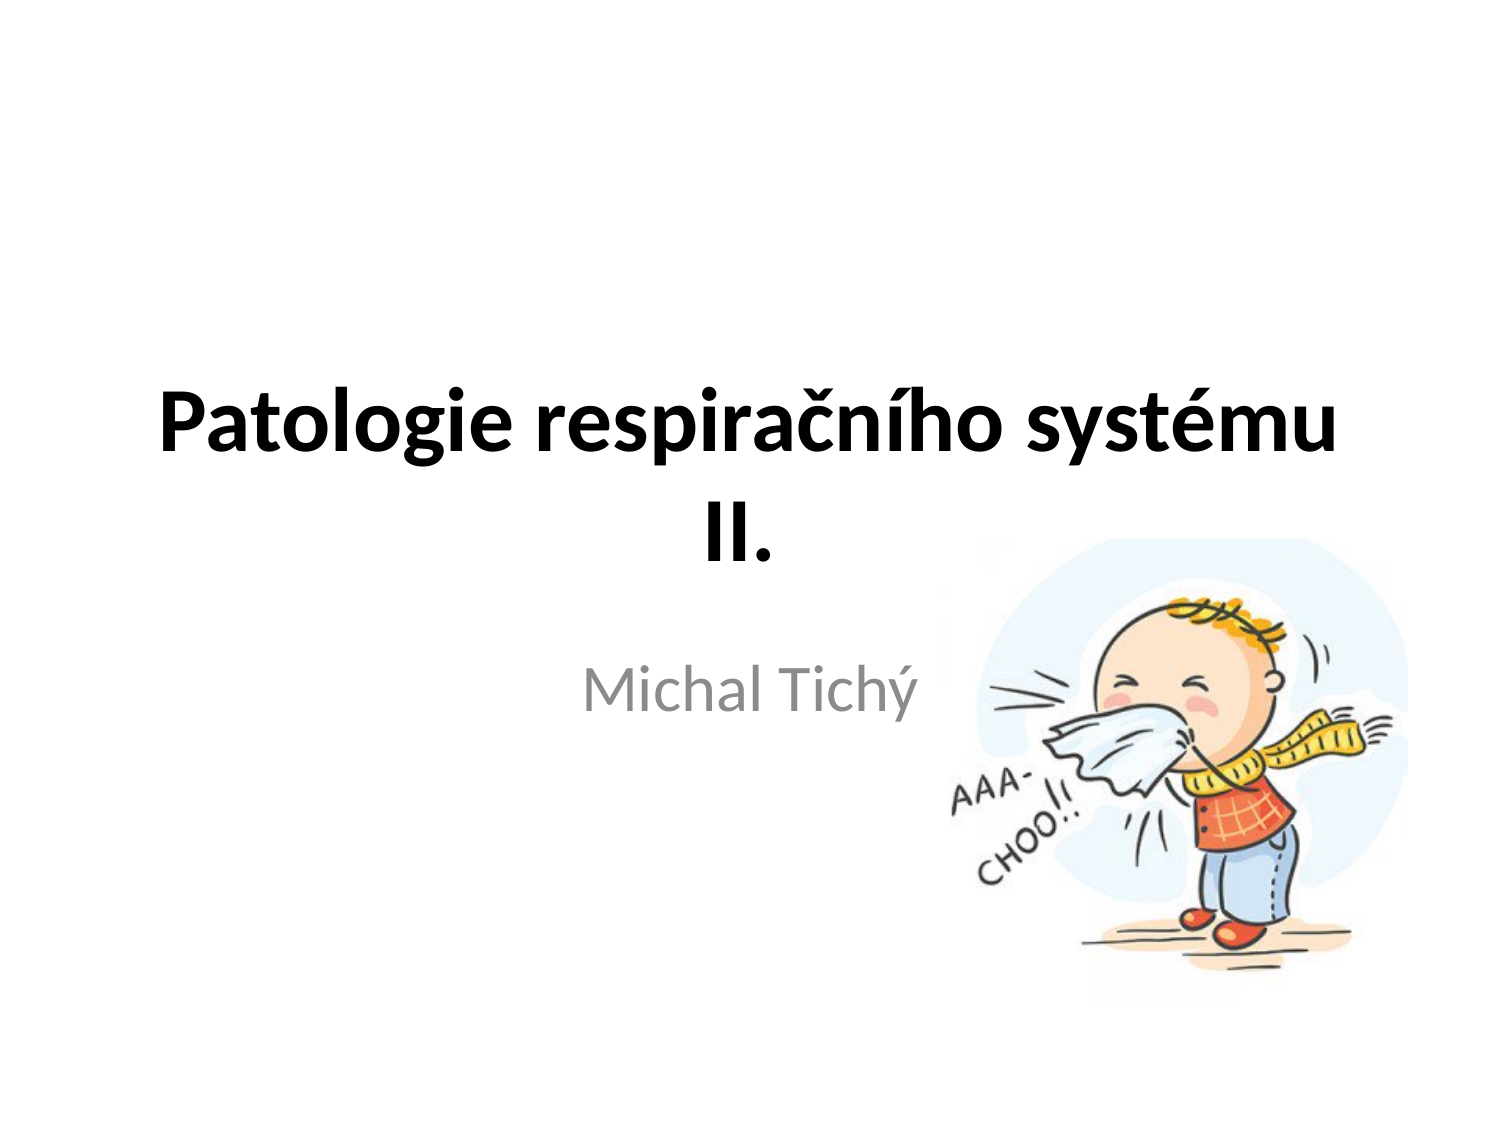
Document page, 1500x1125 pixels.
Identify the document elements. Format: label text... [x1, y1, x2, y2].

picture [938, 538, 1408, 1008]
subtitle Michal Tichý [225, 637, 933, 925]
title Patologie respiračního systému II. [112, 349, 1388, 591]
